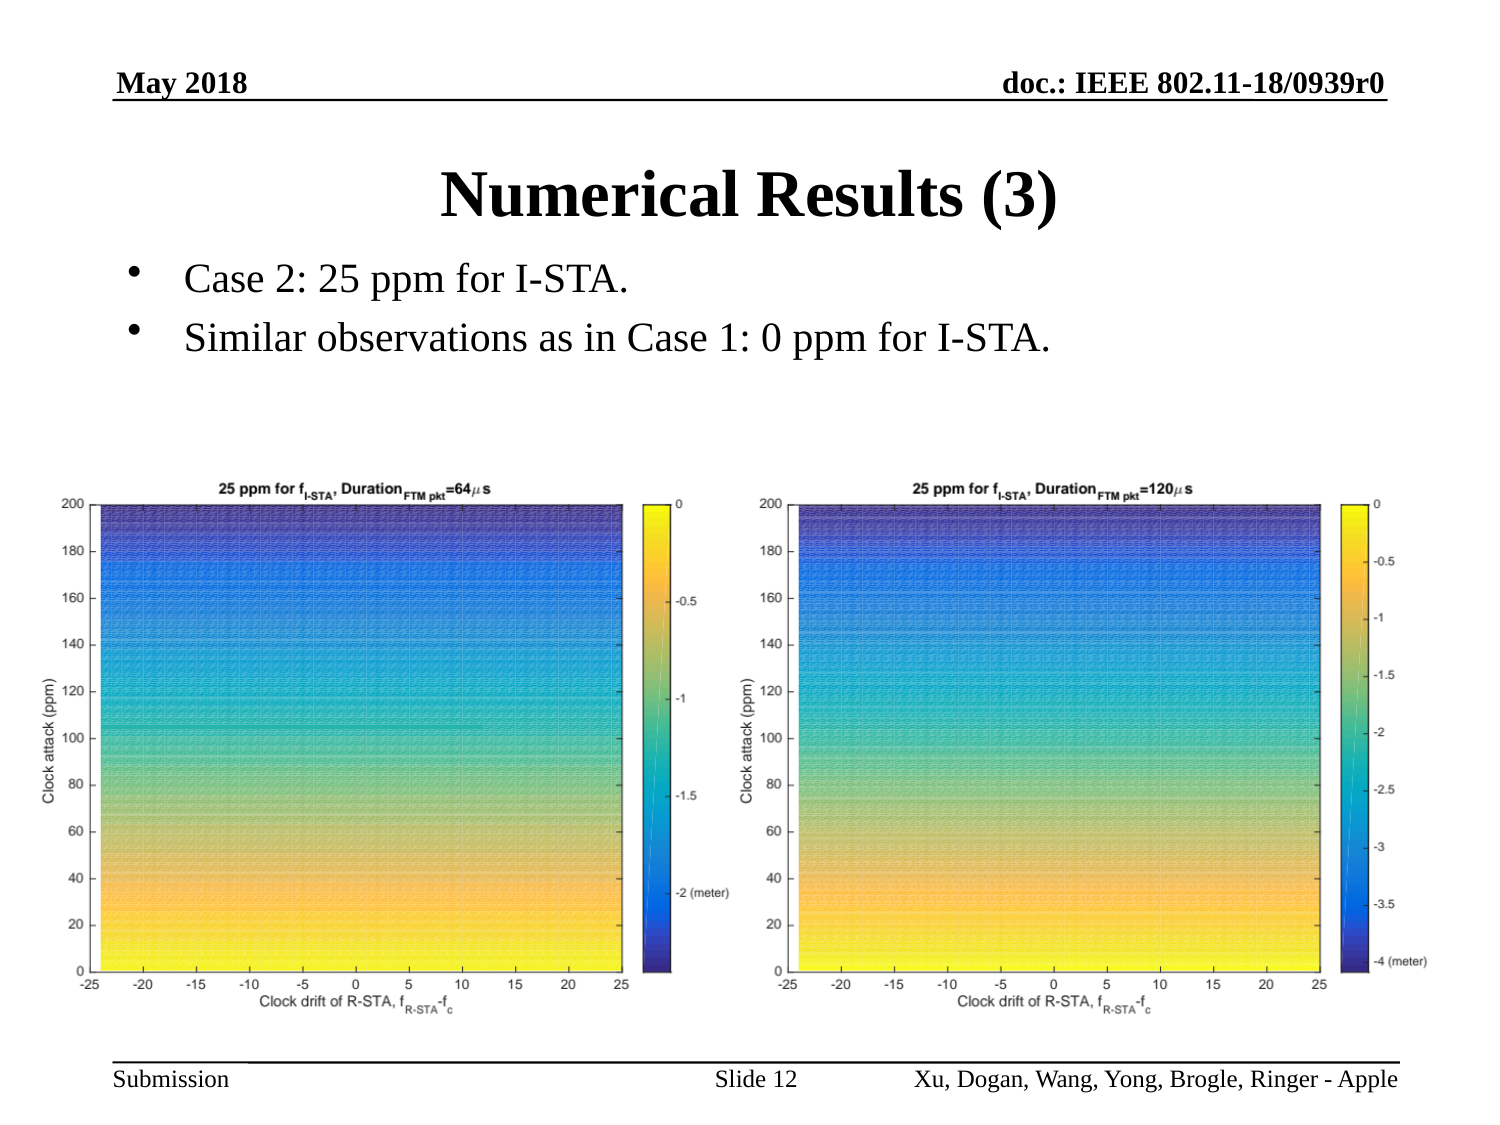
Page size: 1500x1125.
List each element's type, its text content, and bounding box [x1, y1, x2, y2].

picture [0, 461, 1461, 1033]
slide_number Slide 12 [712, 1062, 800, 1093]
title Numerical Results (3) [112, 101, 1388, 243]
list Case 2: 25 ppm for I-STA. Similar observations as in Case 1: 0 ppm for I-STA. [112, 243, 1388, 409]
footer Xu, Dogan, Wang, Yong, Brogle, Ringer - Apple [907, 1062, 1399, 1093]
